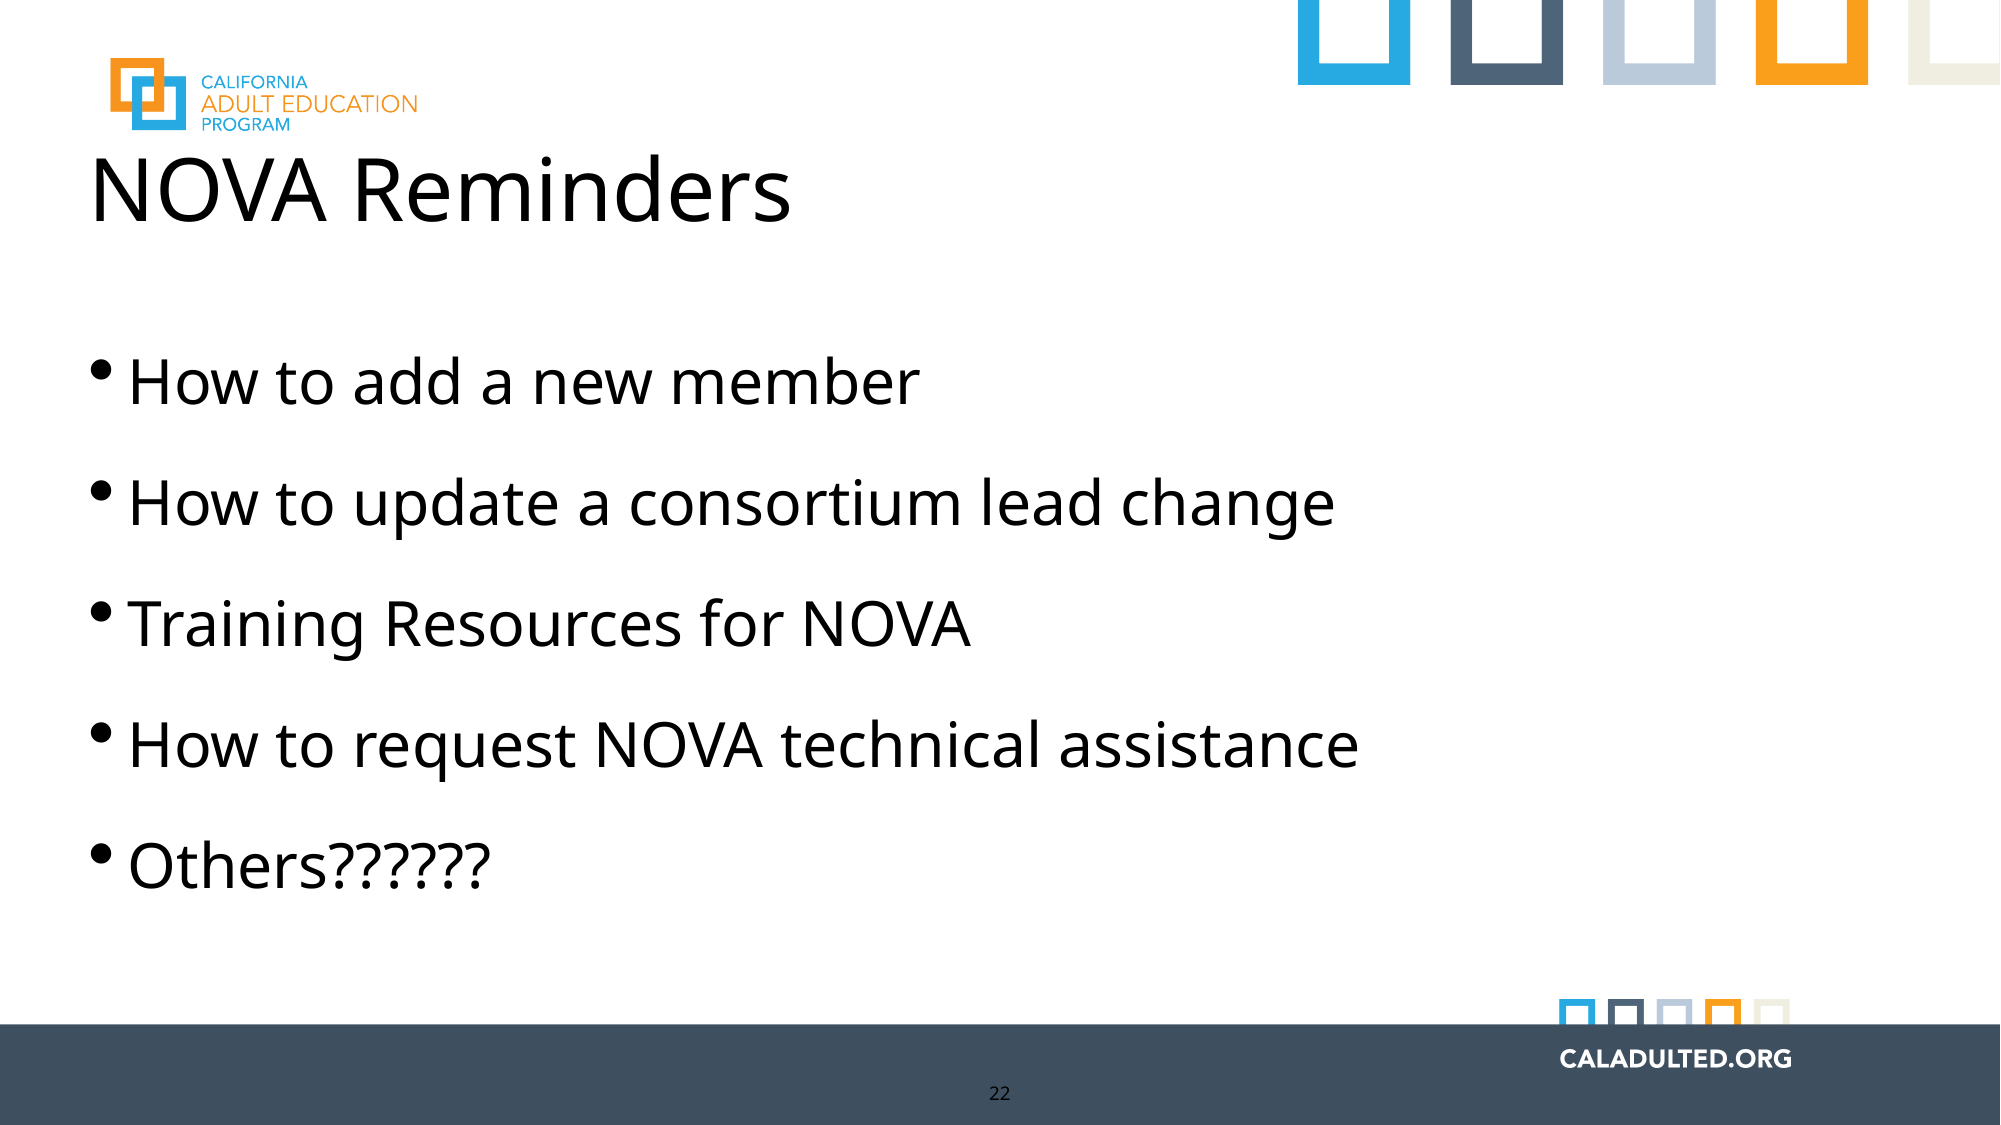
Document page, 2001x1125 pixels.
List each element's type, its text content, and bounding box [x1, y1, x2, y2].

title NOVA Reminders [79, 77, 1711, 263]
list How to add a new member How to update a consortium lead change Training Resources for NOVA How to request NOVA technical assistance Others?????? [79, 263, 1806, 979]
slide_number 22 [980, 1072, 1022, 1113]
picture [0, 0, 2000, 1125]
